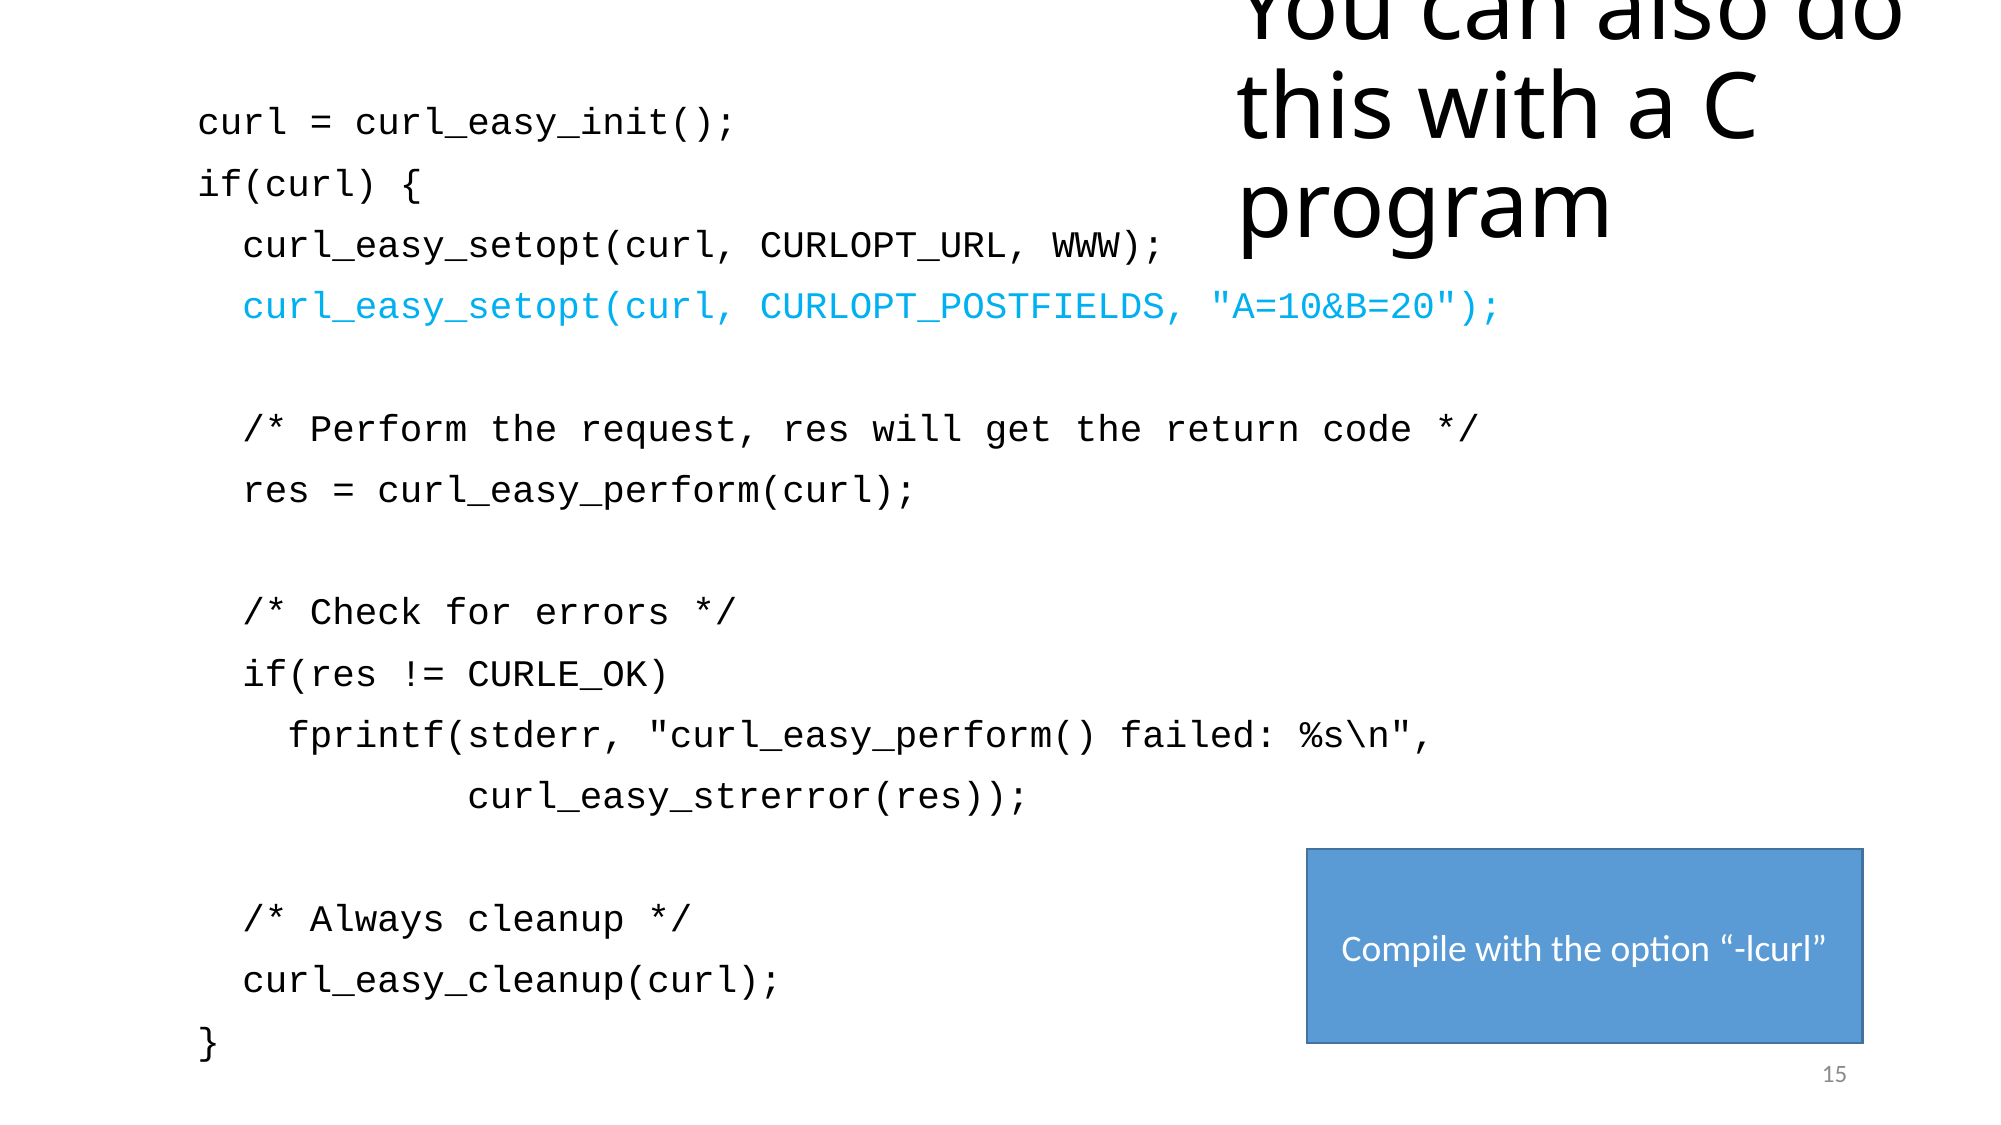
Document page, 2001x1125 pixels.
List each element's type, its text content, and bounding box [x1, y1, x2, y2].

list curl = curl_easy_init(); if(curl) { curl_easy_setopt(curl, CURLOPT_URL, WWW); curl_easy_setopt(curl, CURLOPT_POSTFIELDS, "A=10&B=20"); /* Perform the request, res will get the return code */ res = curl_easy_perform(curl); /* Check for errors */ if(res != CURLE_OK) fprintf(stderr, "curl_easy_perform() failed: %s\n", curl_easy_strerror(res)); /* Always cleanup */ curl_easy_cleanup(curl); } [137, 28, 1863, 1103]
slide_number 15 [1412, 1044, 1863, 1103]
title You can also do this with a C program [1221, 0, 2000, 218]
text_box Compile with the option “-lcurl” [1306, 848, 1864, 1044]
